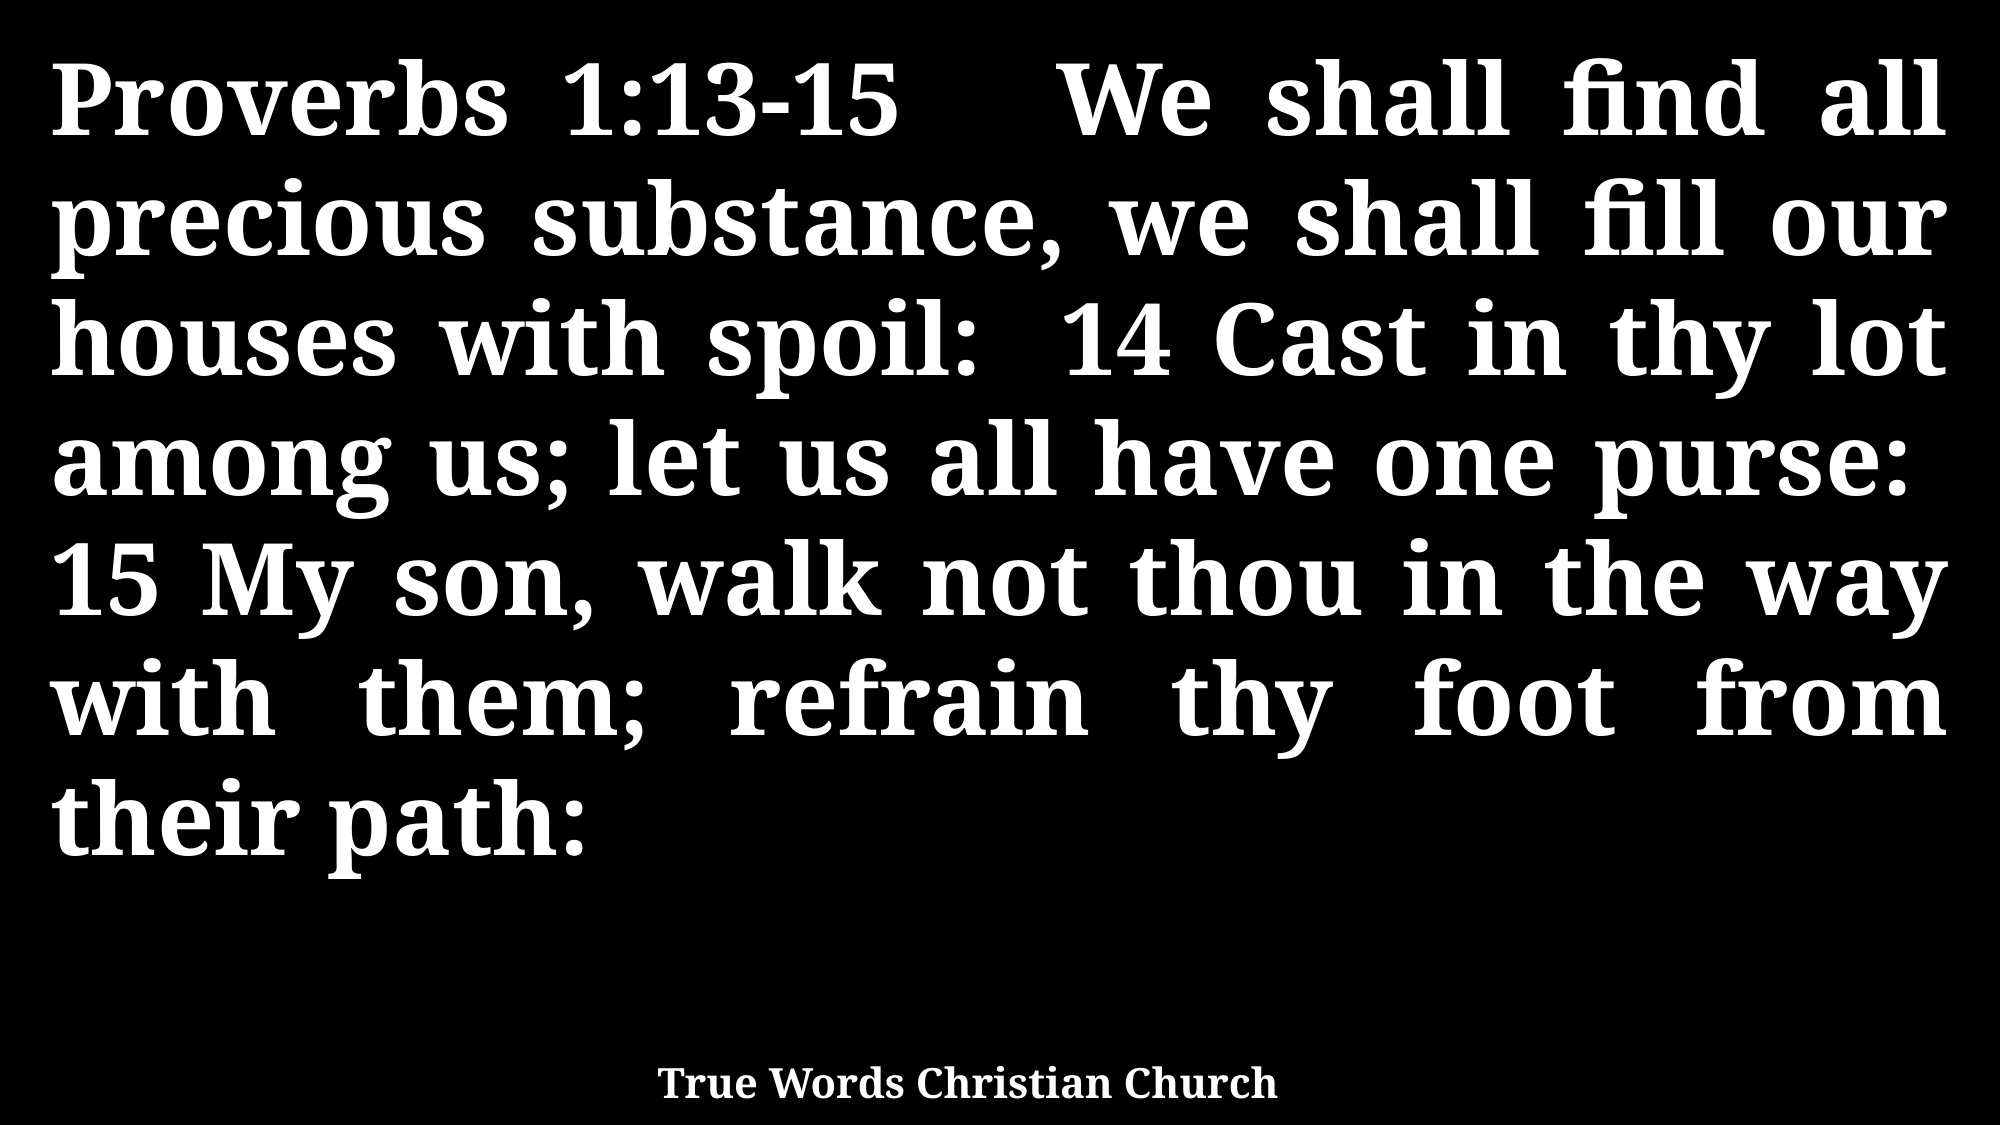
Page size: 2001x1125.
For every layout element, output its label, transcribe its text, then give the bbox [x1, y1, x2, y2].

text_box Proverbs 1:13-15 We shall find all precious substance, we shall fill our houses with spoil: 14 Cast in thy lot among us; let us all have one purse: 15 My son, walk not thou in the way with them; refrain thy foot from their path: [35, 28, 1965, 883]
text_box True Words Christian Church [642, 1049, 1294, 1114]
